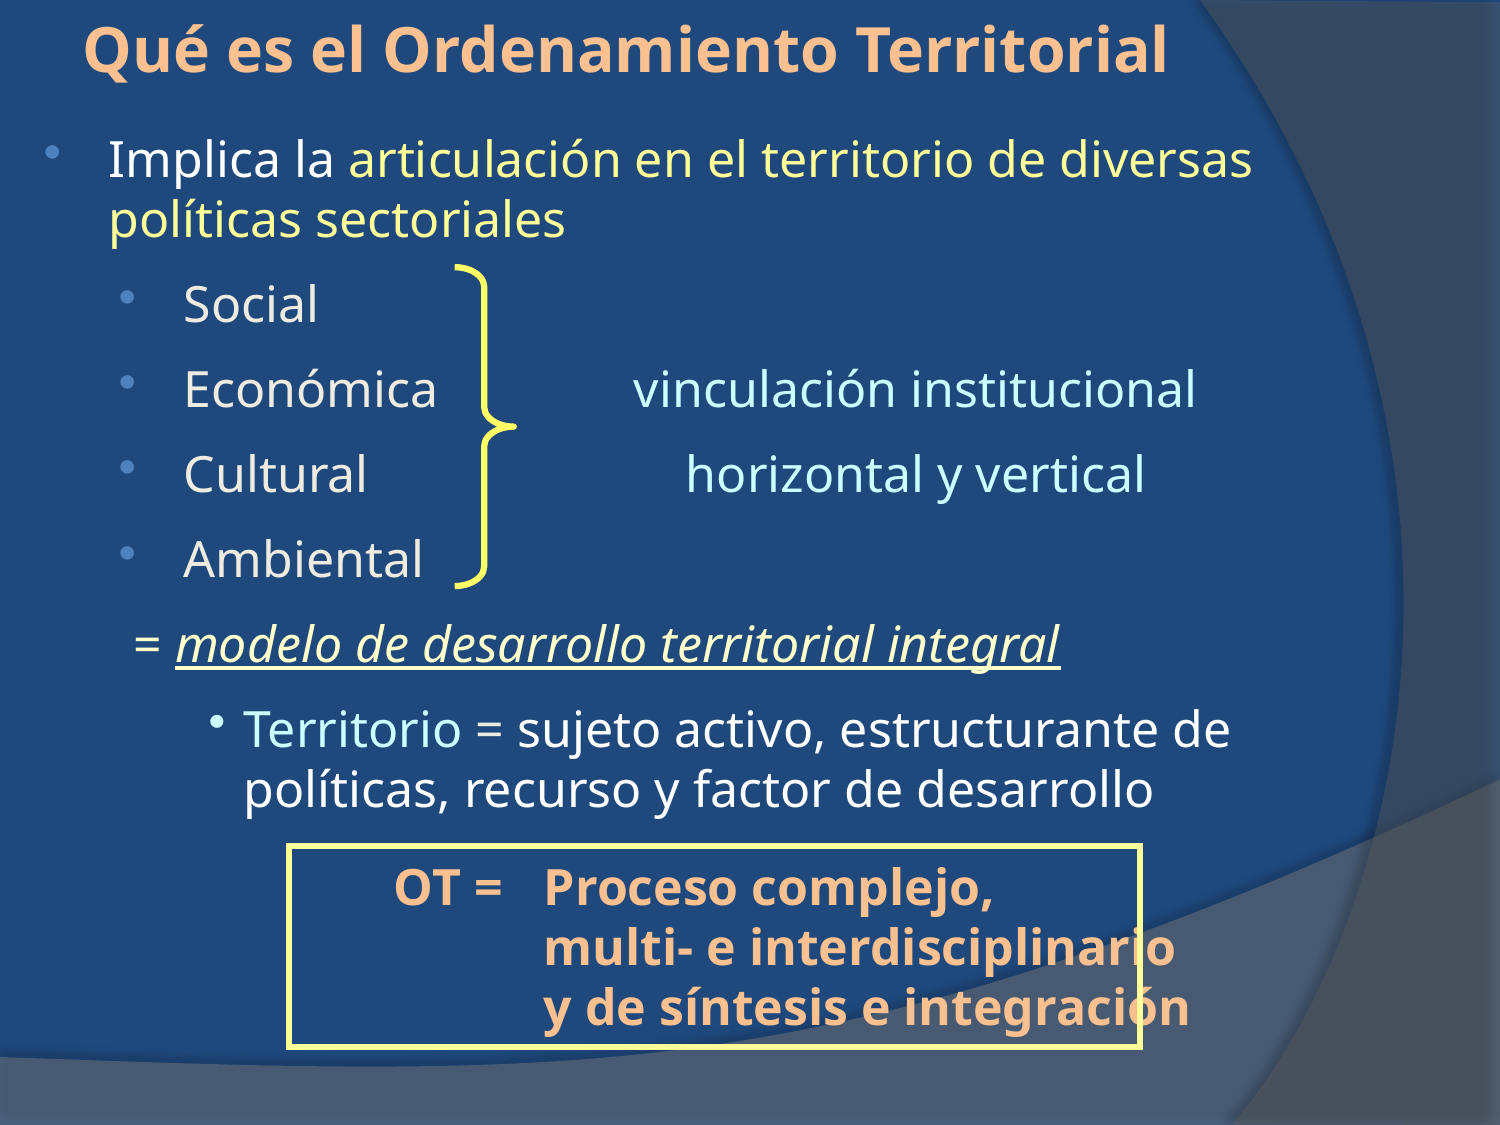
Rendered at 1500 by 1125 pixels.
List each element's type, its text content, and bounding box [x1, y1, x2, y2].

text_box [289, 845, 1140, 1047]
text_box Qué es el Ordenamiento Territorial [74, 0, 1500, 100]
text_box Implica la articulación en el territorio de diversas políticas sectoriales Social Económica vinculación institucional Cultural horizontal y vertical Ambiental = modelo de desarrollo territorial integral Territorio = sujeto activo, estructurante de políticas, recurso y factor de desarrollo OT = Proceso complejo, multi- e interdisciplinario y de síntesis e integración [24, 89, 1475, 1043]
text_box [454, 267, 514, 587]
